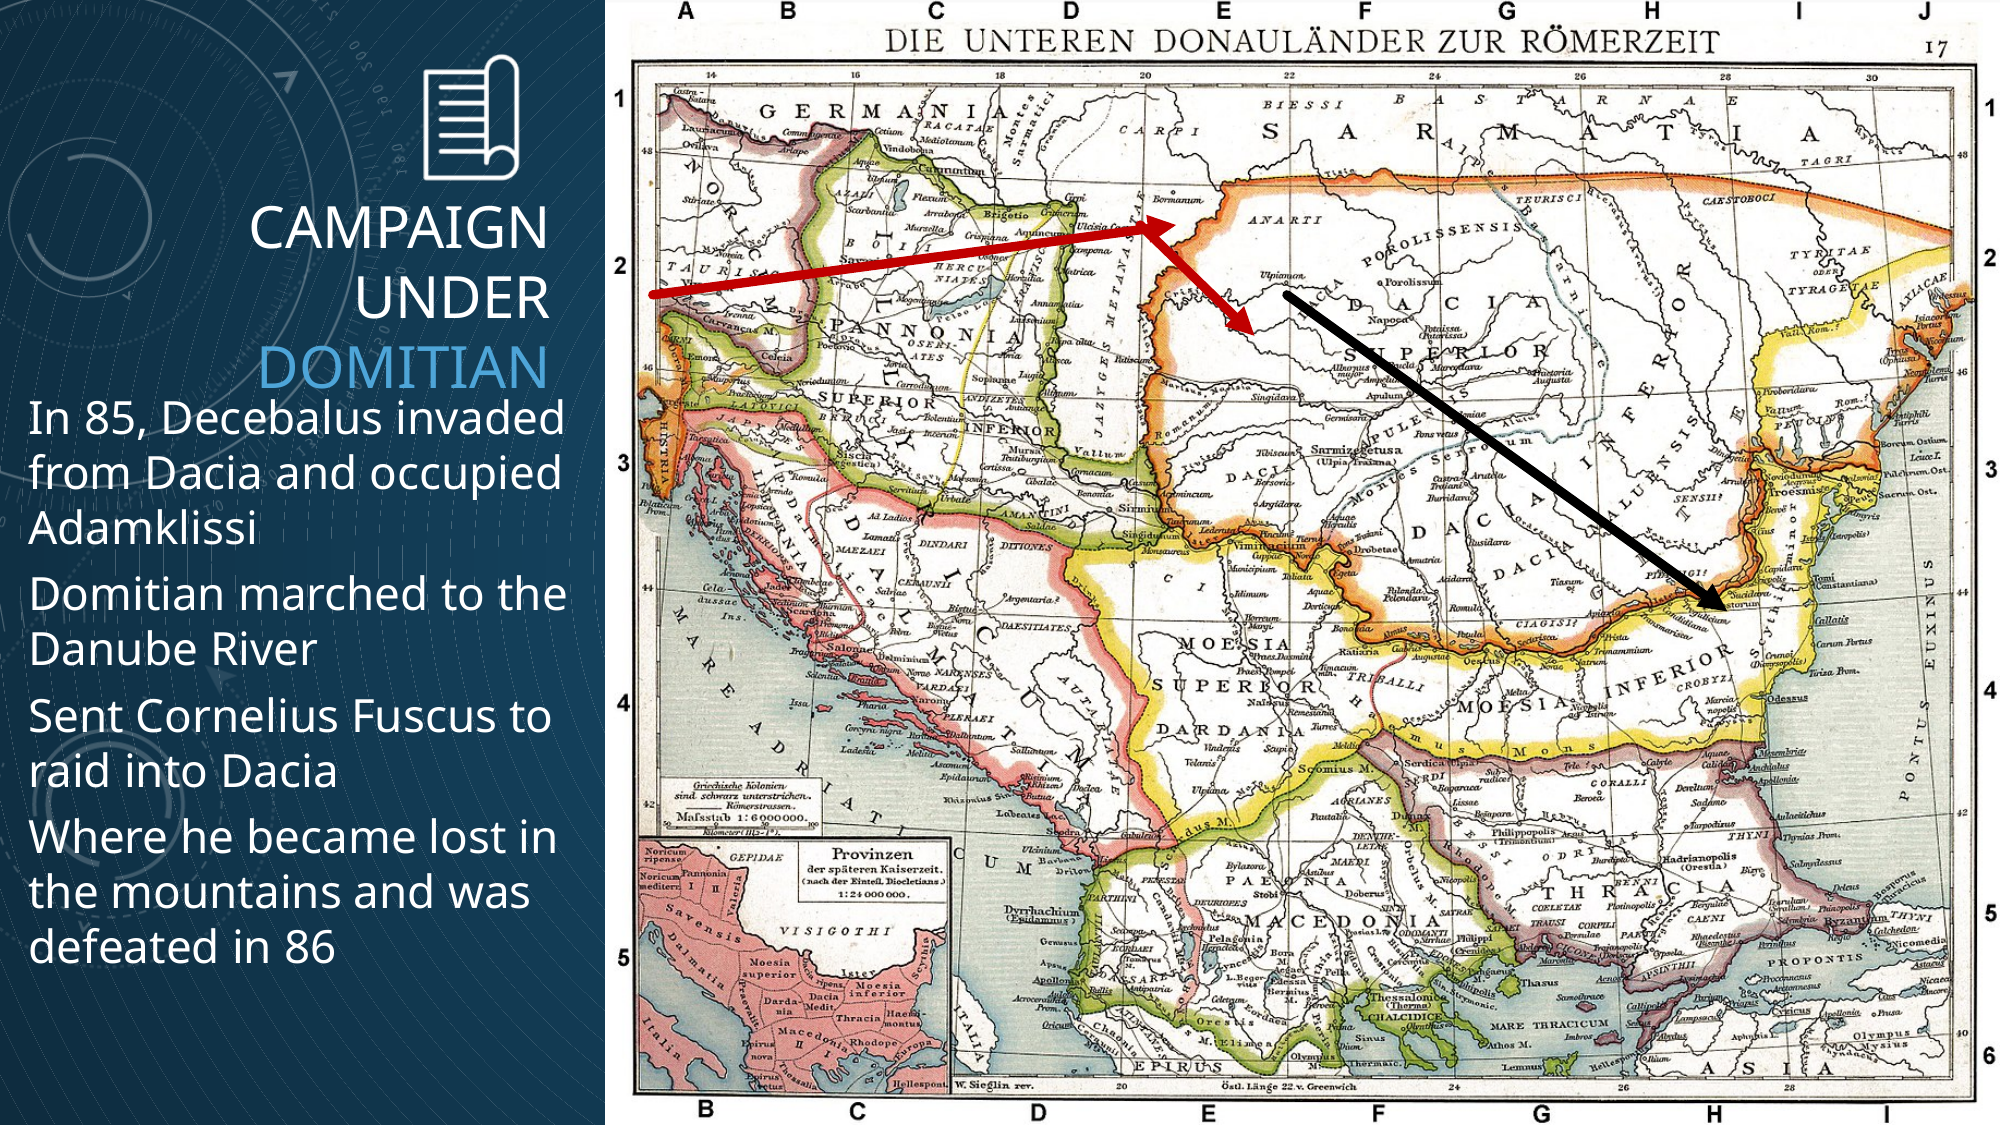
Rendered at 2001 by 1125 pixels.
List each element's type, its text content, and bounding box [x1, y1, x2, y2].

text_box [1286, 294, 1728, 612]
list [605, 0, 2000, 1125]
picture [0, 0, 605, 1125]
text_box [652, 224, 1140, 296]
list In 85, Decebalus invaded from Dacia and occupied Adamklissi Domitian marched to the Danube River Sent Cornelius Fuscus to raid into Dacia Where he became lost in the mountains and was defeated in 86 [13, 381, 599, 1096]
title Campaign Under domitian [51, 191, 567, 381]
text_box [1140, 224, 1255, 336]
